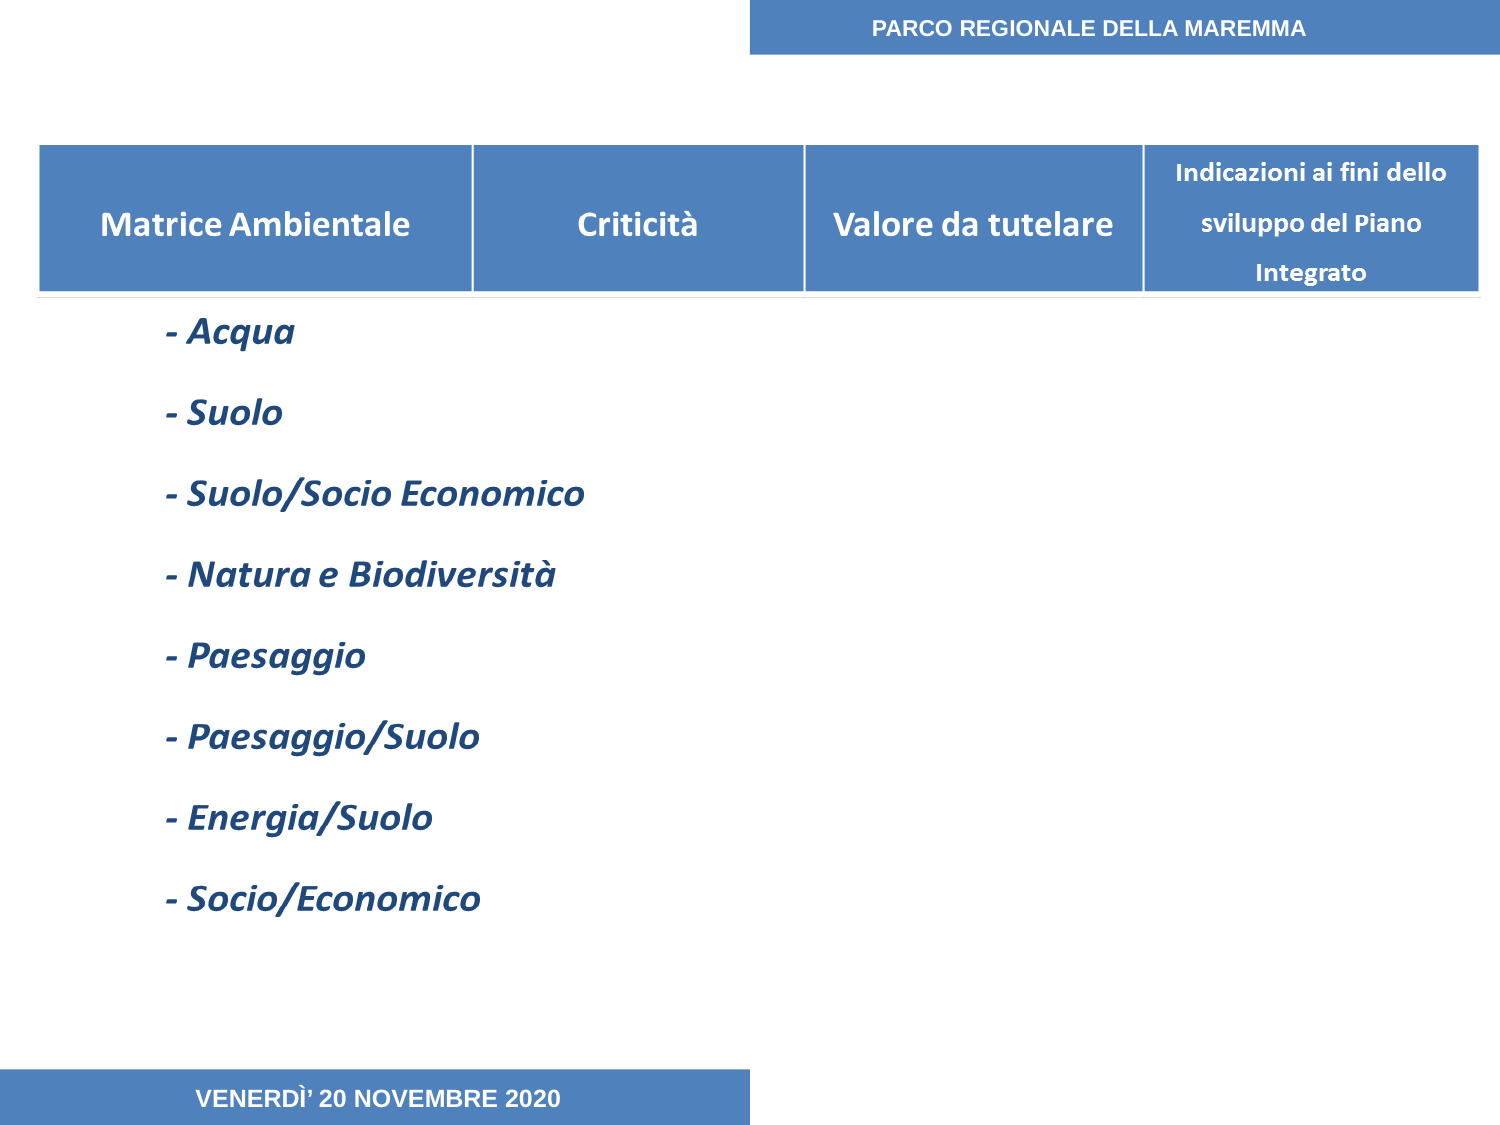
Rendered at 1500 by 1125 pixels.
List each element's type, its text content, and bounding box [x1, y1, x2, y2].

text_box VENERDÌ’ 20 NOVEMBRE 2020 [0, 1068, 752, 1125]
text_box PARCO REGIONALE DELLA MAREMMA [748, 0, 1500, 54]
picture [0, 54, 1500, 988]
